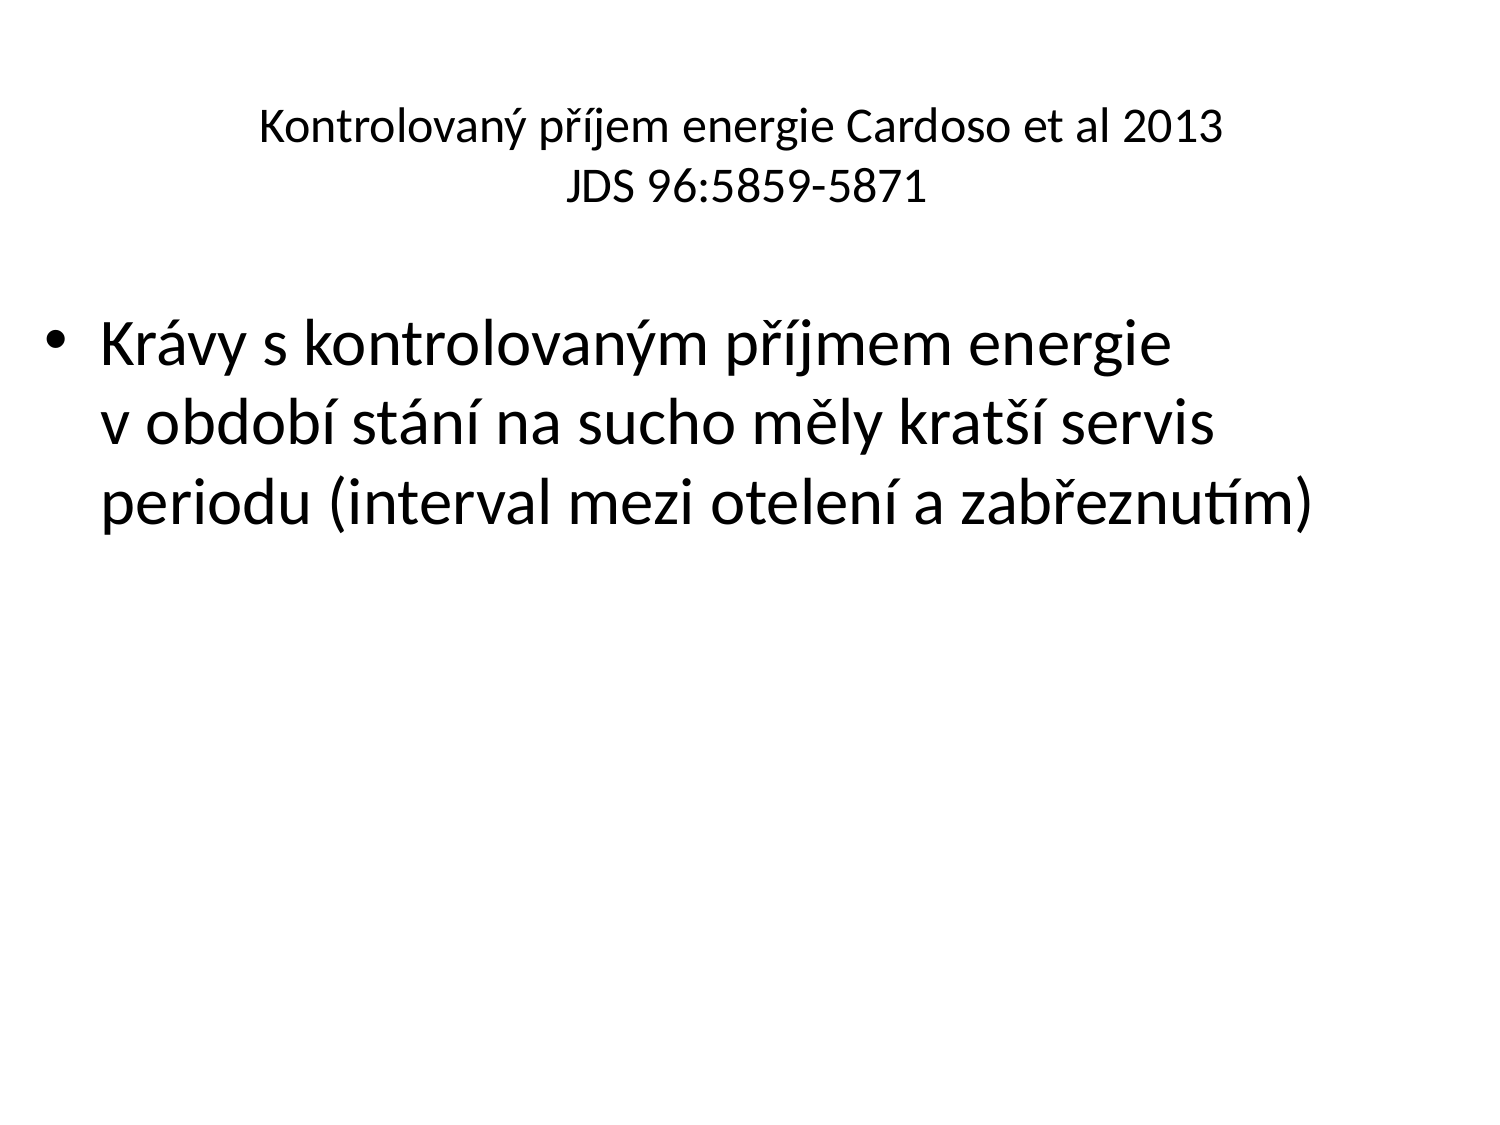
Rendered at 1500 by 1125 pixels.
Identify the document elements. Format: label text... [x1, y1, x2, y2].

list Krávy s kontrolovaným příjmem energie v období stání na sucho měly kratší servis periodu (interval mezi otelení a zabřeznutím) [29, 290, 1427, 1045]
title Kontrolovaný příjem energie Cardoso et al 2013 JDS 96:5859-5871 [100, 90, 1395, 215]
